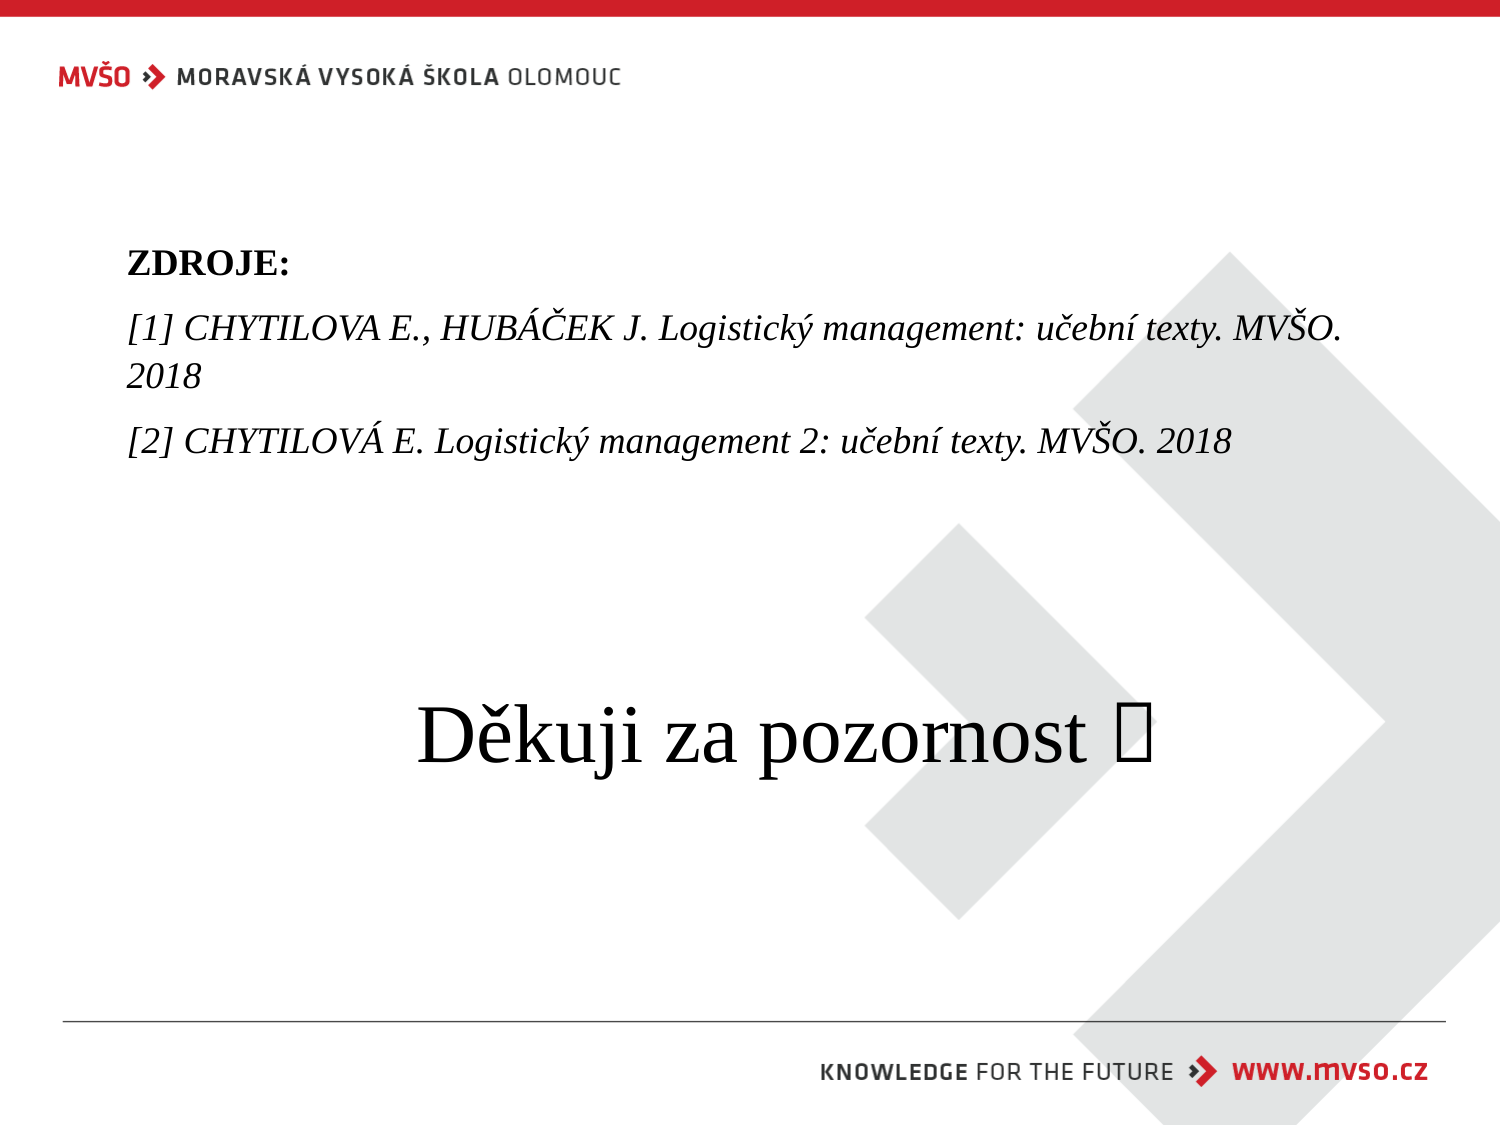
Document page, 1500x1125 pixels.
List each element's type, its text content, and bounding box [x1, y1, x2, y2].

text_box Zdroje: [1] CHYTILOVA E., HUBÁČEK J. Logistický management: učební texty. MVŠO. 2018 [2] CHYTILOVÁ E. Logistický management 2: učební texty. MVŠO. 2018 [111, 227, 1437, 469]
picture [0, 0, 1500, 1125]
text_box Děkuji za pozornost  [402, 671, 1436, 787]
